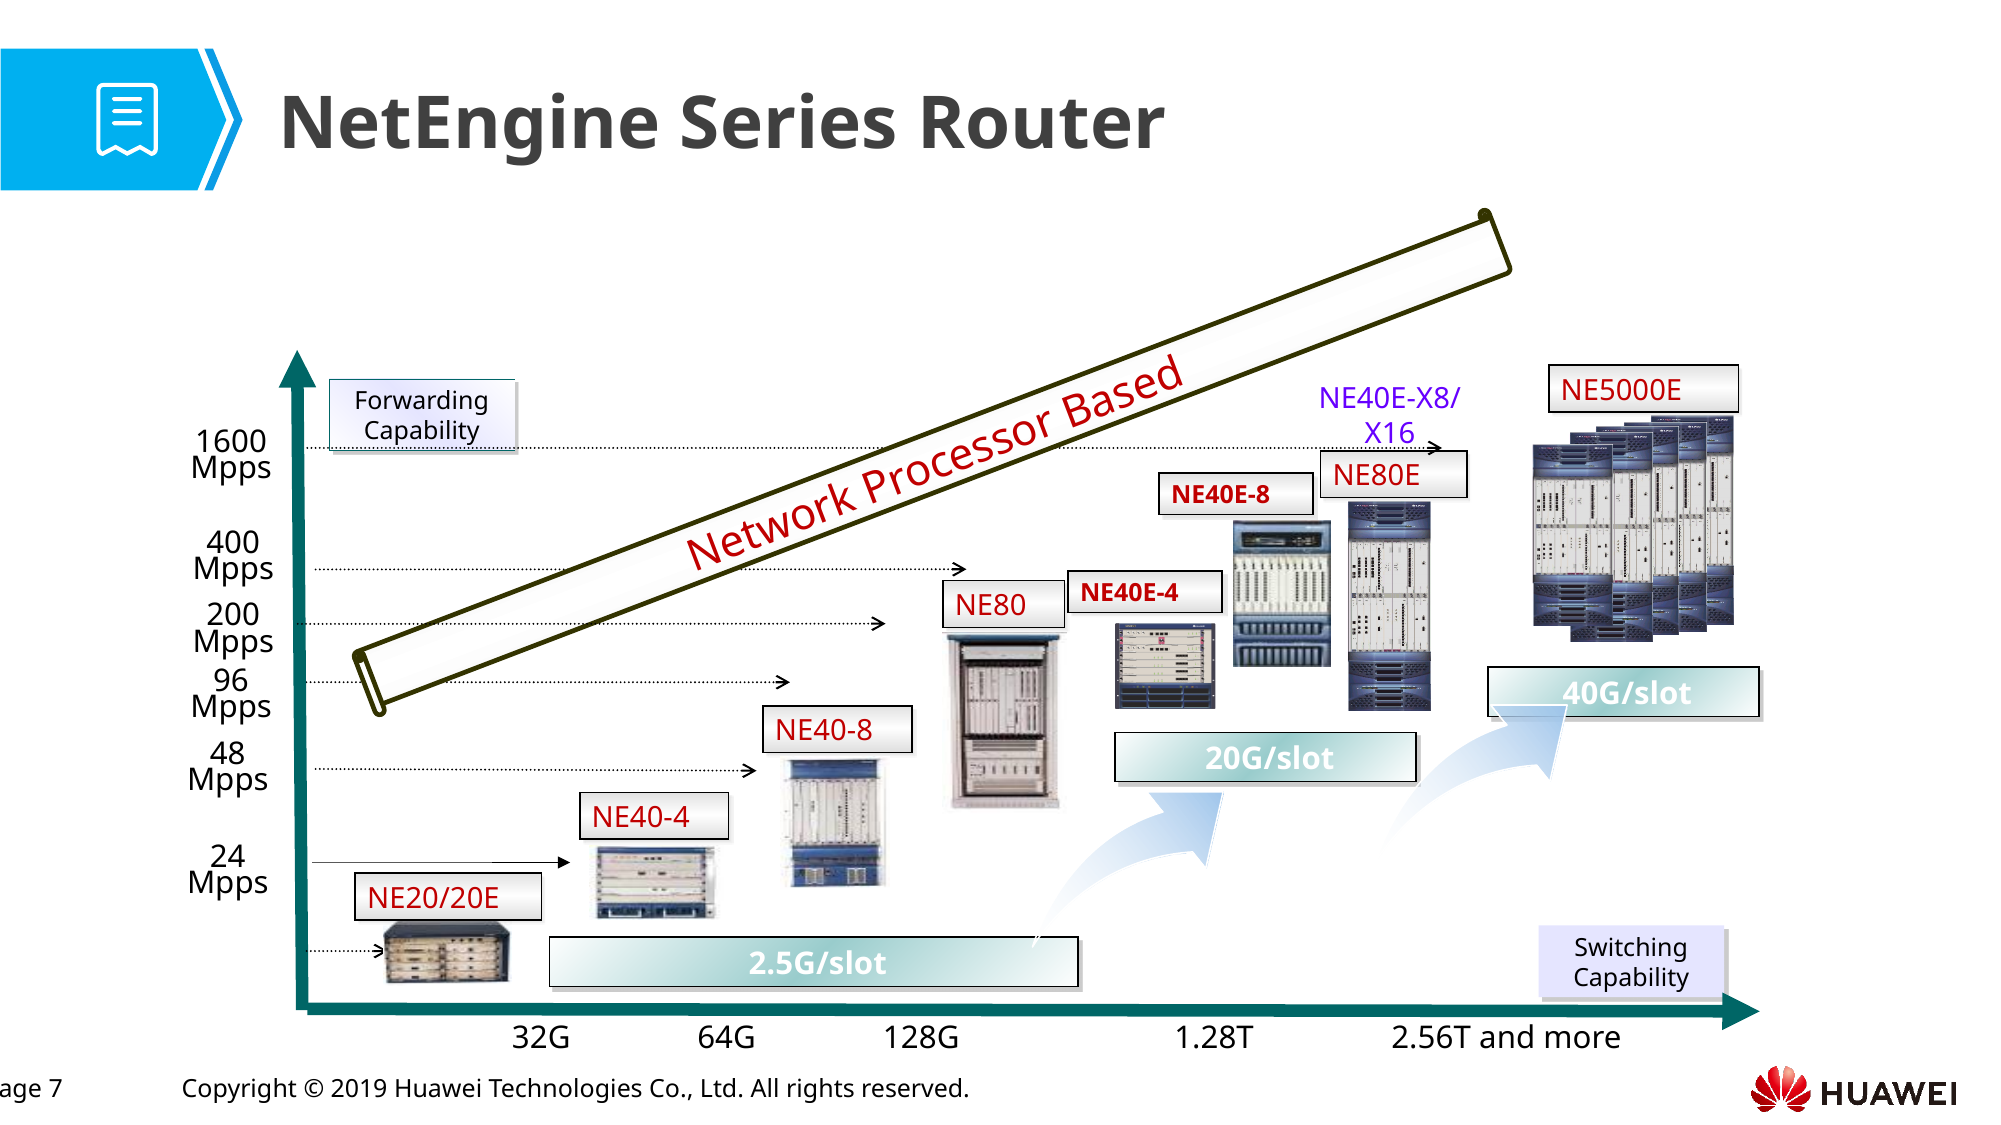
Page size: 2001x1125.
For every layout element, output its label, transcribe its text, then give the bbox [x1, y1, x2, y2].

picture [1751, 1066, 1956, 1112]
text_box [163, 320, 1761, 1101]
list NetEngine Series Router [261, 67, 1875, 173]
